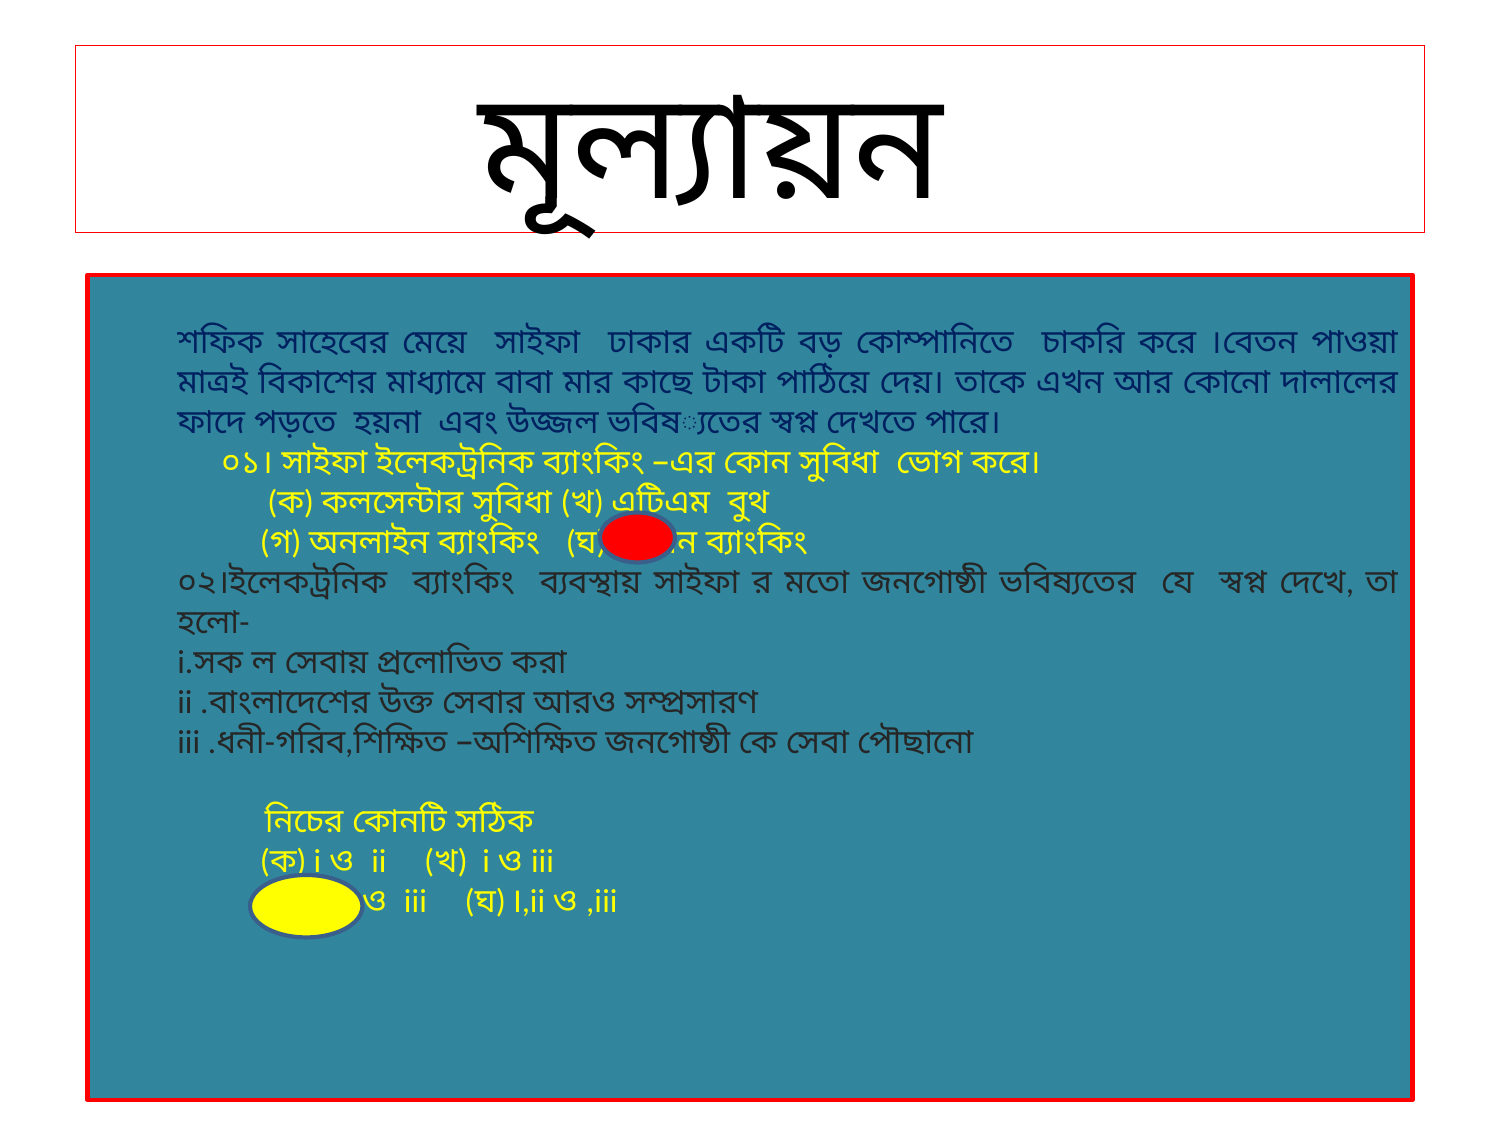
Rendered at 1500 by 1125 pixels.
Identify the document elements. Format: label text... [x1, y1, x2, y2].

text_box [247, 872, 365, 940]
text_box [597, 510, 678, 565]
title মূল্যায়ন [75, 45, 1425, 233]
text_box শফিক সাহেবের মেয়ে সাইফা ঢাকার একটি বড় কোম্পানিতে চাকরি করে ।বেতন পাওয়া মাত্রই বিকাশের মাধ্যামে বাবা মার কাছে টাকা পাঠিয়ে দেয়। তাকে এখন আর কোনো দালালের ফাদে পড়তে হয়না এবং উজ্জল ভবিষ্যতের স্বপ্ন দেখতে পারে। ০১। সাইফা ইলেকট্রনিক ব্যাংকিং –এর কোন সুবিধা ভোগ করে। (ক) কলসেন্টার সুবিধা (খ) এটিএম বুথ (গ) অনলাইন ব্যাংকিং (ঘ) ফোন ব্যাংকিং ০২।ইলেকট্রনিক ব্যাংকিং ব্যবস্থায় সাইফা র মতো জনগোষ্ঠী ভবিষ্যতের যে স্বপ্ন দেখে, তা হলো- i.সক ল সেবায় প্রলোভিত করা ii .বাংলাদেশের উক্ত সেবার আরও সম্প্রসারণ iii .ধনী-গরিব,শিক্ষিত –অশিক্ষিত জনগোষ্ঠী কে সেবা পৌছানো নিচের কোনটি সঠিক (ক) i ও ii (খ) i ও iii (গ) ii ও iii (ঘ) I,ii ও ,iii [85, 273, 1415, 1102]
